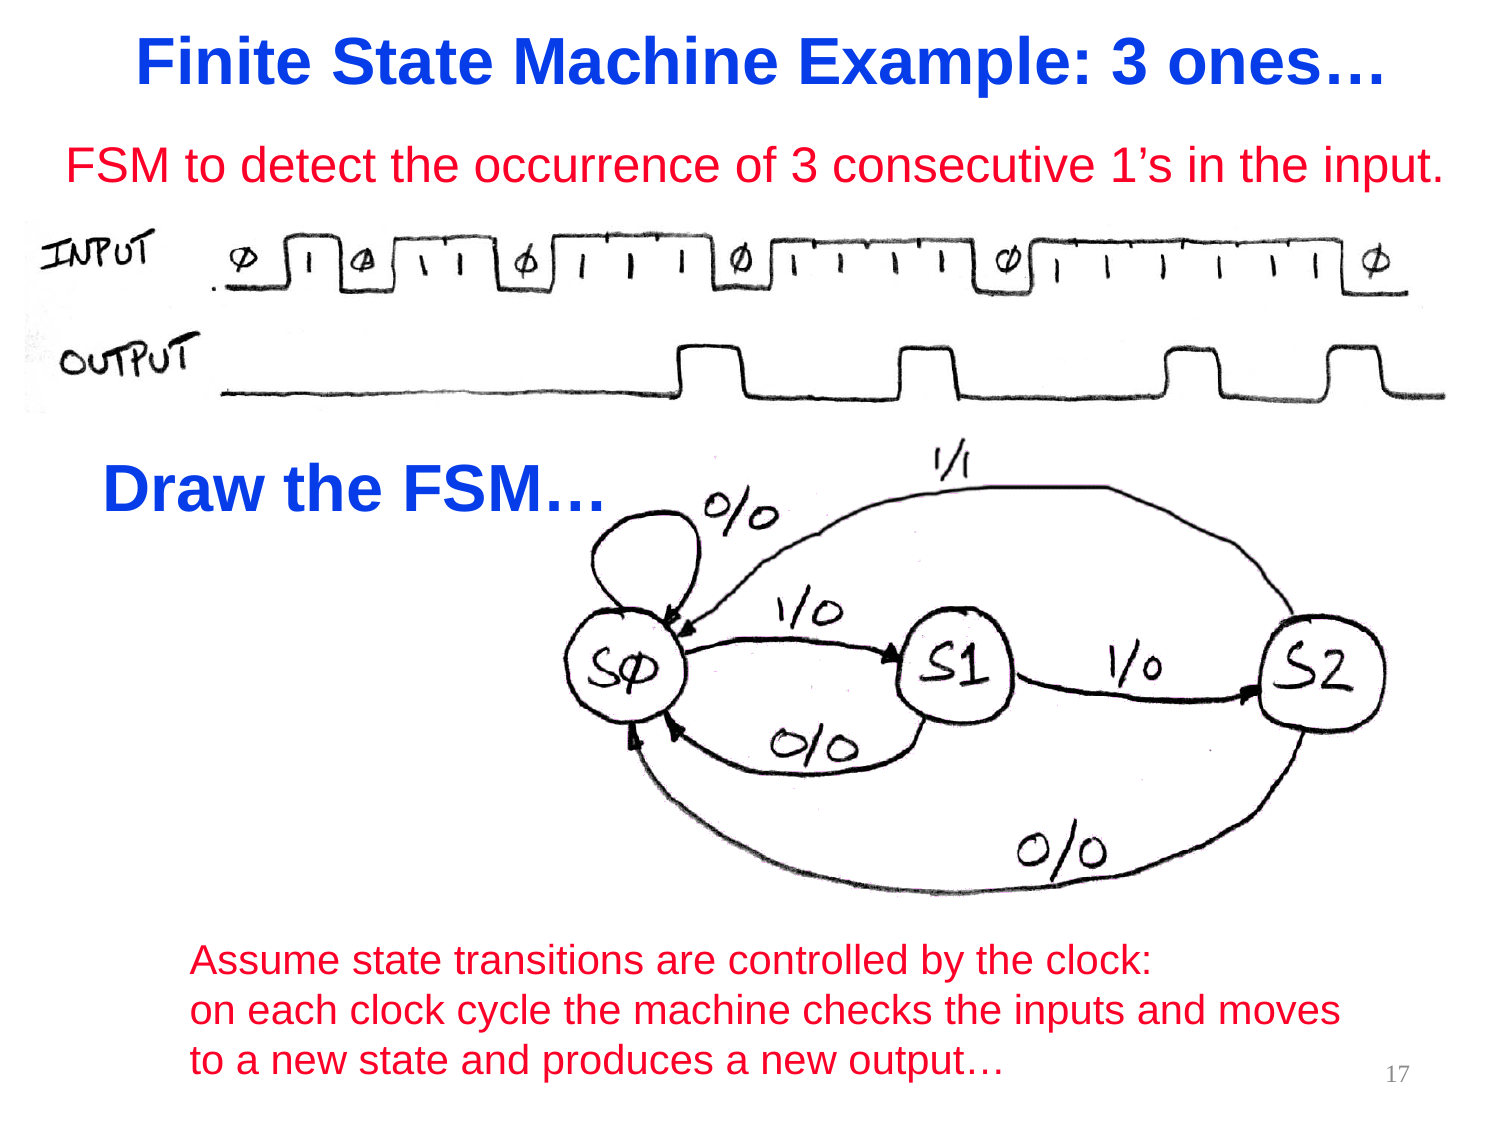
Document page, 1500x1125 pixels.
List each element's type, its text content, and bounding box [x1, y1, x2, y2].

title Finite State Machine Example: 3 ones… [124, 24, 1500, 222]
picture [562, 437, 1388, 898]
text_box Assume state transitions are controlled by the clock: on each clock cycle the machine checks the inputs and moves to a new state and produces a new output… [174, 924, 1378, 1091]
picture [24, 220, 1463, 413]
text_box Draw the FSM… [87, 437, 560, 533]
text_box FSM to detect the occurrence of 3 consecutive 1’s in the input. [50, 124, 1462, 201]
slide_number 17 [1074, 1042, 1425, 1103]
